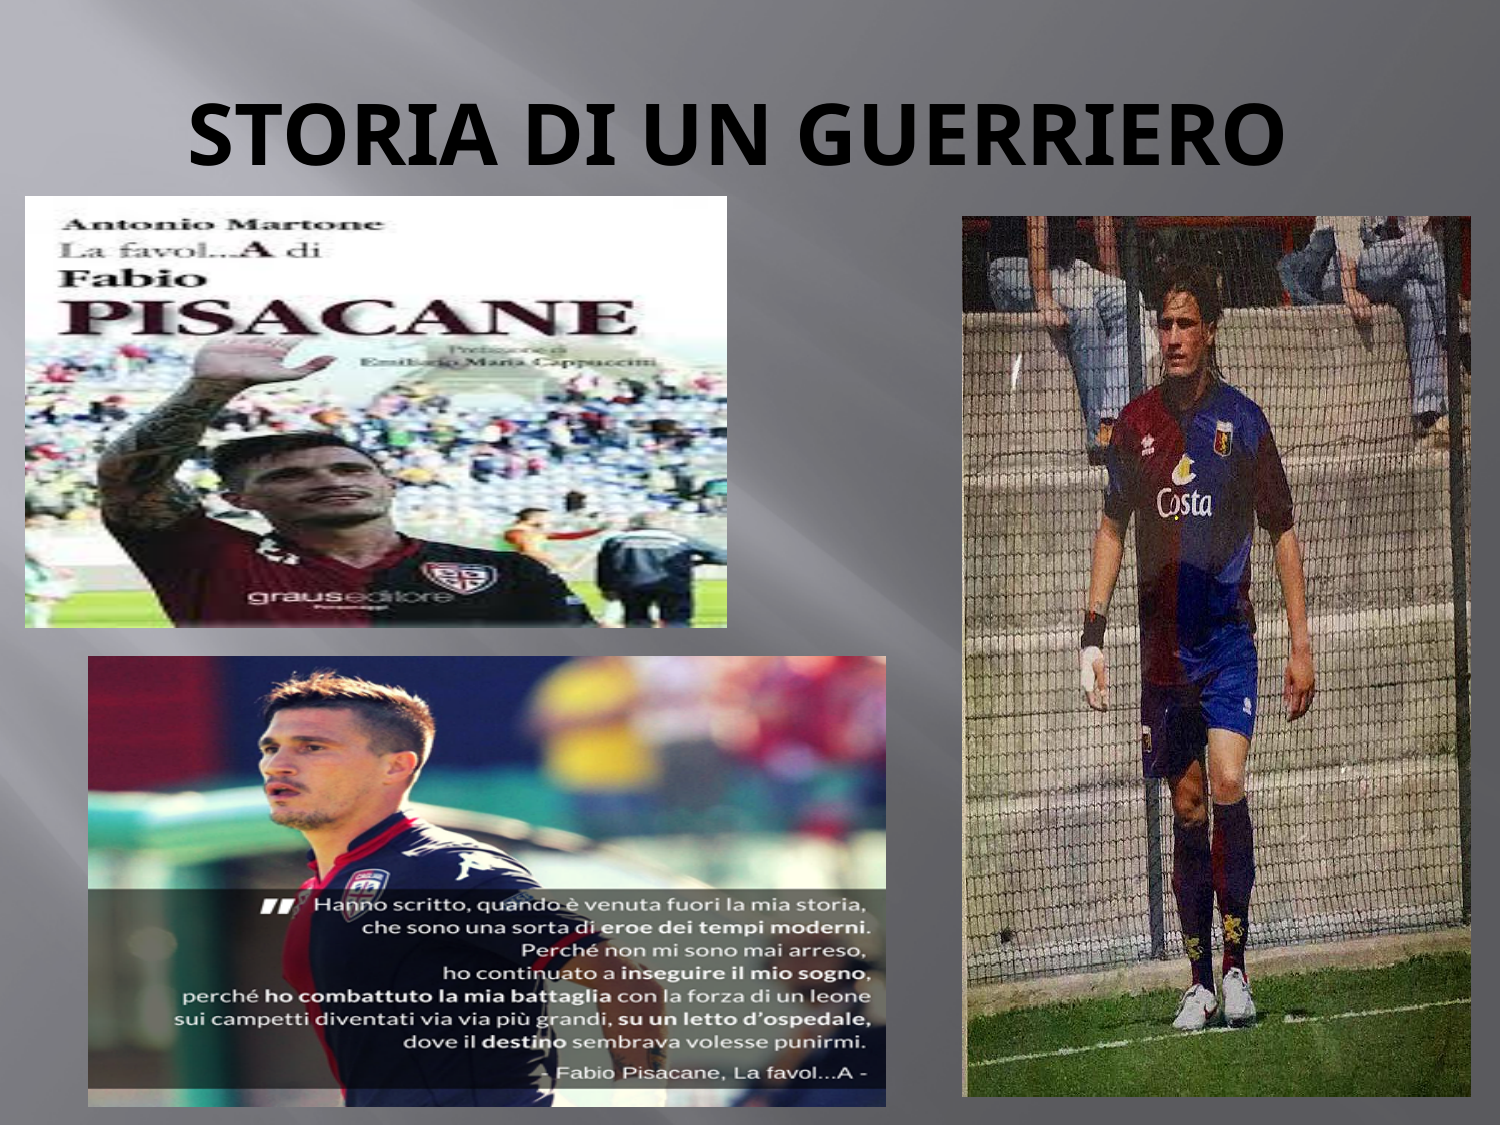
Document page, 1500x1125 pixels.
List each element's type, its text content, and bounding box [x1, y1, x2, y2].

picture [88, 656, 886, 1108]
picture [24, 196, 727, 629]
picture [962, 216, 1471, 1098]
title STORIA DI UN GUERRIERO [75, 30, 1425, 233]
